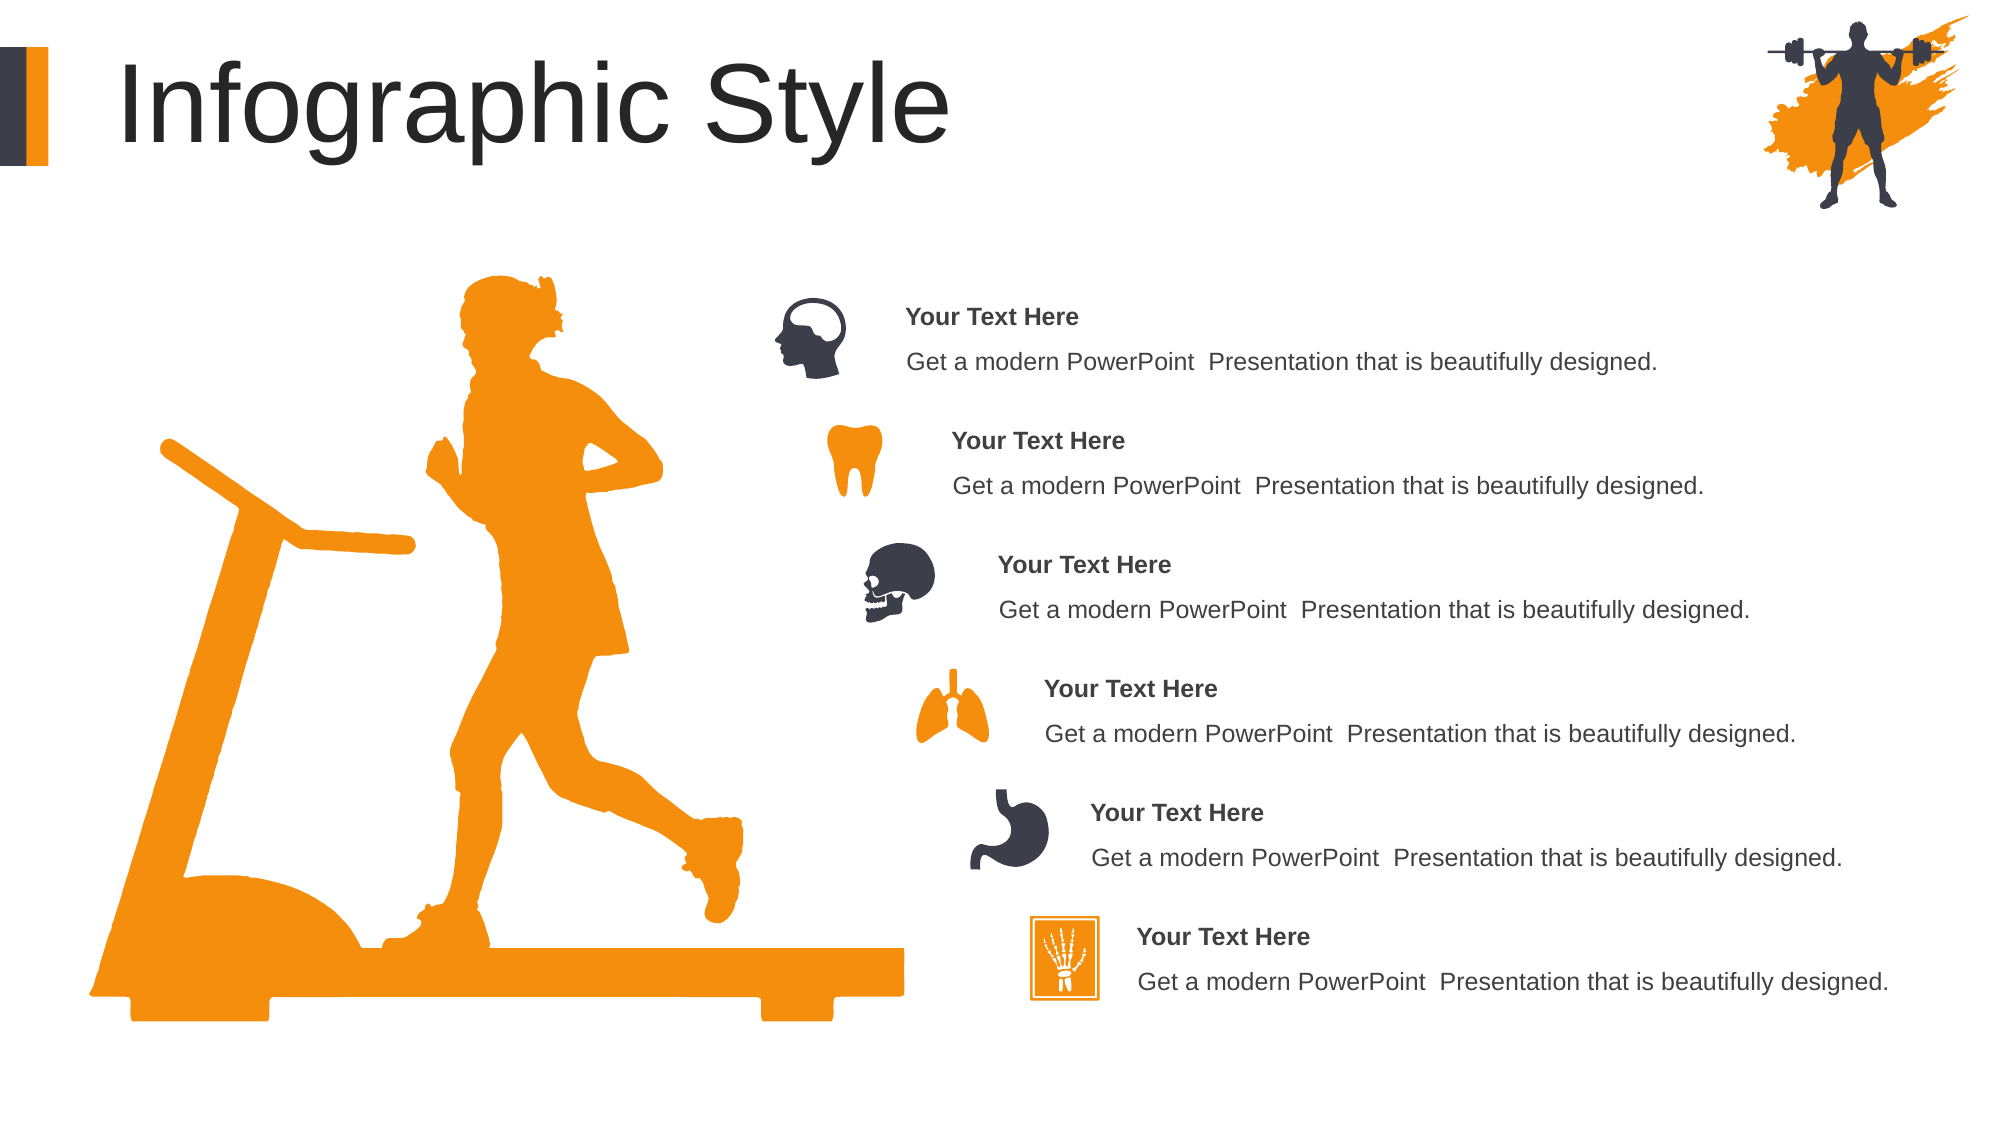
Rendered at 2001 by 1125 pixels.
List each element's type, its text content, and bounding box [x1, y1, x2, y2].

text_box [936, 416, 1752, 508]
list Infographic Style [100, 47, 1952, 166]
text_box [970, 789, 1049, 870]
text_box [1030, 916, 1100, 1001]
text_box [774, 297, 846, 379]
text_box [1029, 664, 1845, 756]
text_box [916, 668, 989, 743]
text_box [982, 540, 1798, 632]
text_box [827, 425, 883, 497]
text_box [1121, 912, 1937, 1004]
text_box [863, 543, 935, 623]
text_box [89, 275, 905, 1022]
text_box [890, 292, 1706, 384]
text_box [1075, 788, 1891, 880]
